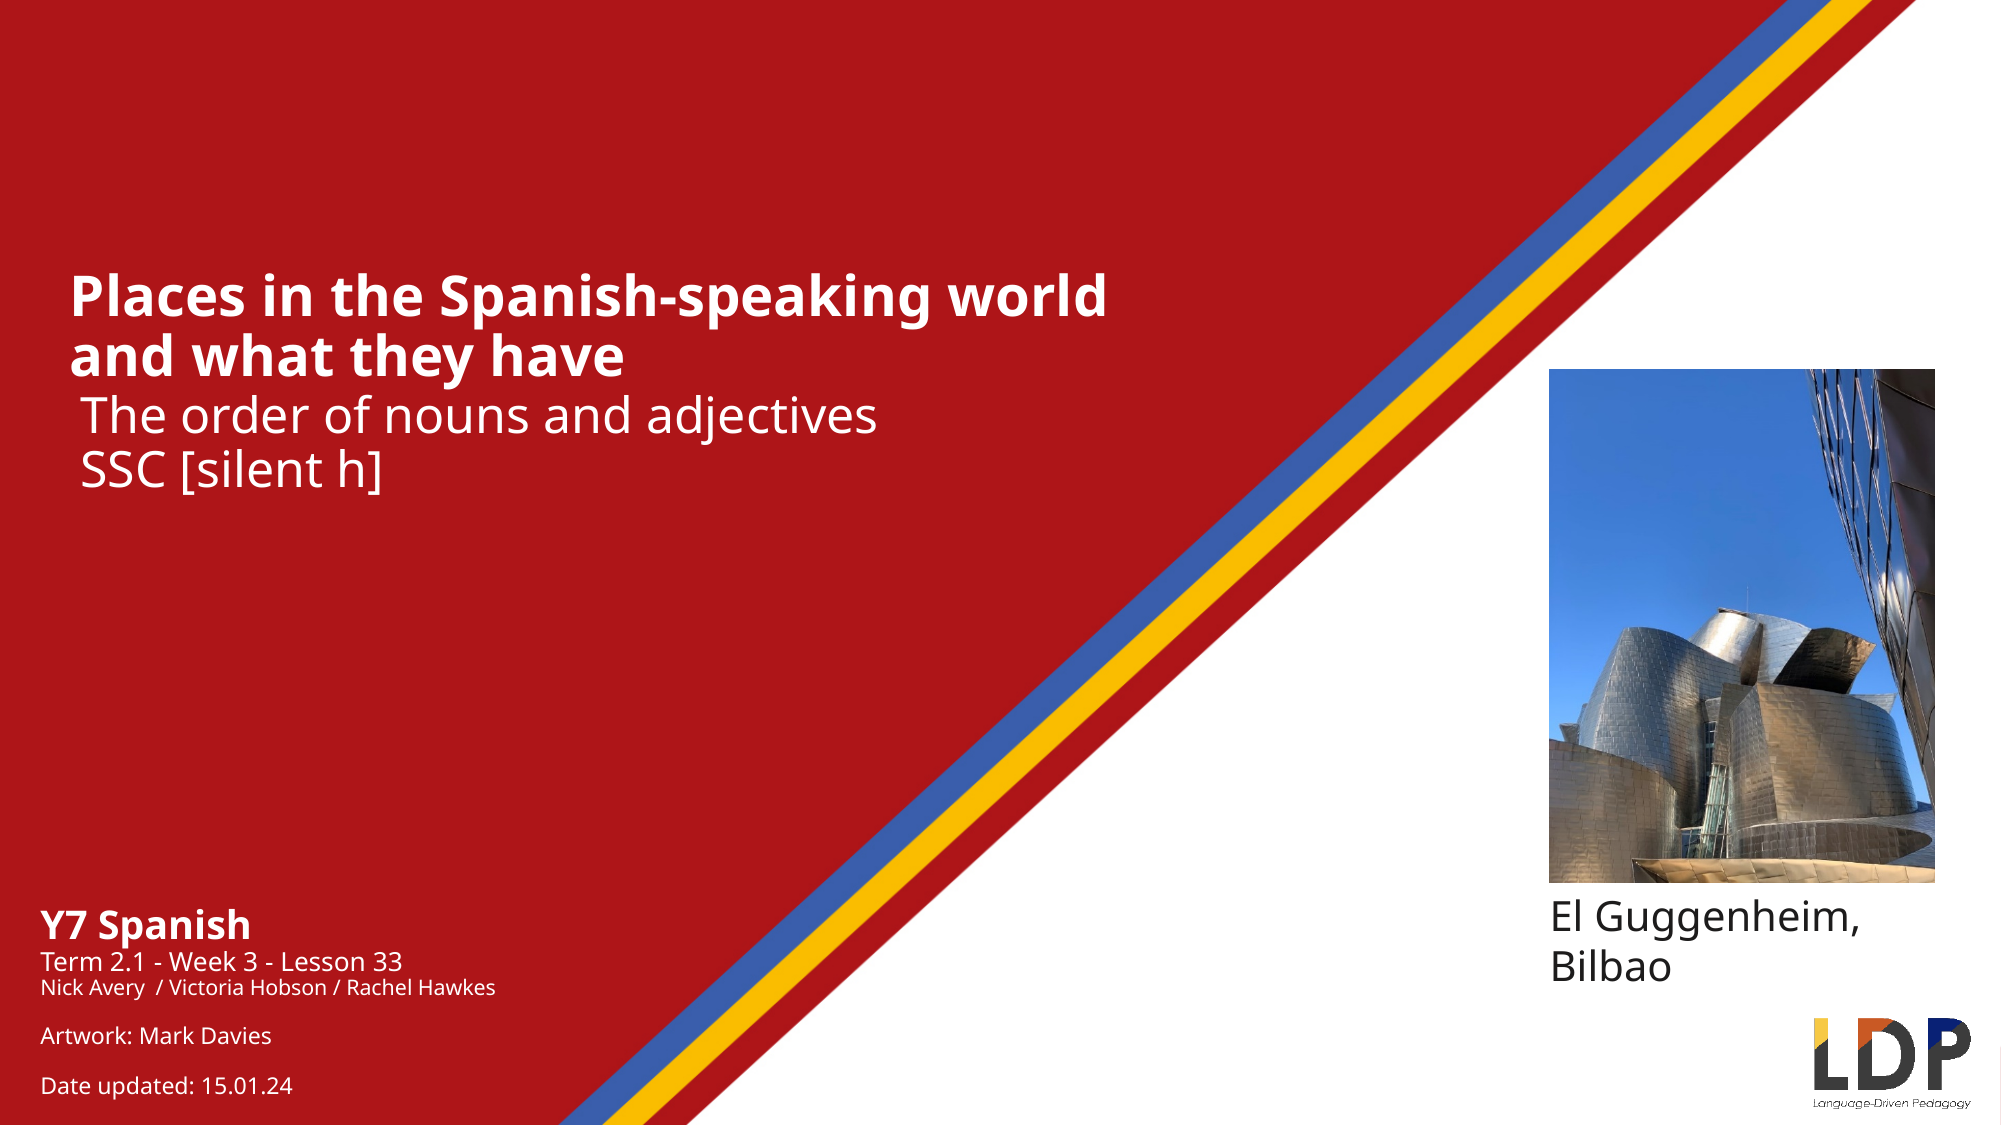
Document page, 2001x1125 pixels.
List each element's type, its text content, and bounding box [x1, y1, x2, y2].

list Places in the Spanish-speaking world and what they have [54, 260, 1427, 399]
list Y7 Spanish Term 2.1 - Week 3 - Lesson 33 Nick Avery / Victoria Hobson / Rachel Hawkes Artwork: Mark Davies Date updated: 15.01.24 [25, 898, 824, 1108]
text_box El Guggenheim, Bilbao [1534, 882, 2000, 998]
list The order of nouns and adjectives SSC [silent h] [65, 399, 1073, 627]
picture [0, 0, 2001, 1125]
